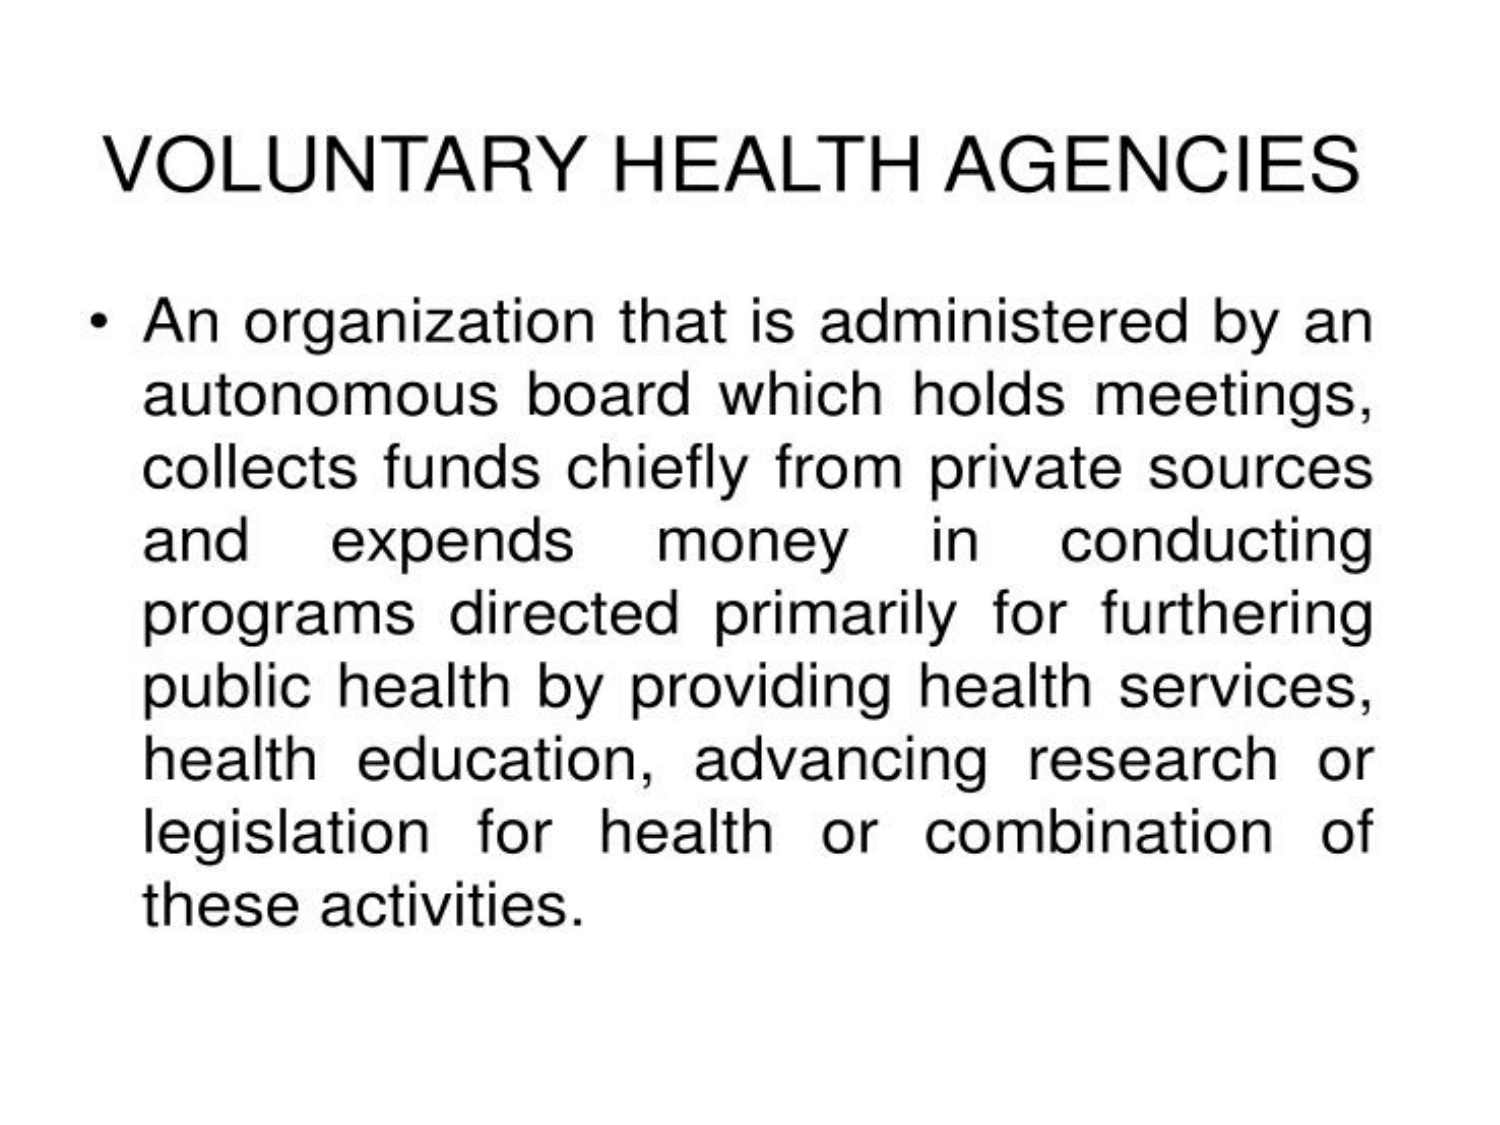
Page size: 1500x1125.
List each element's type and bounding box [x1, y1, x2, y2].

picture [0, 37, 1463, 1063]
